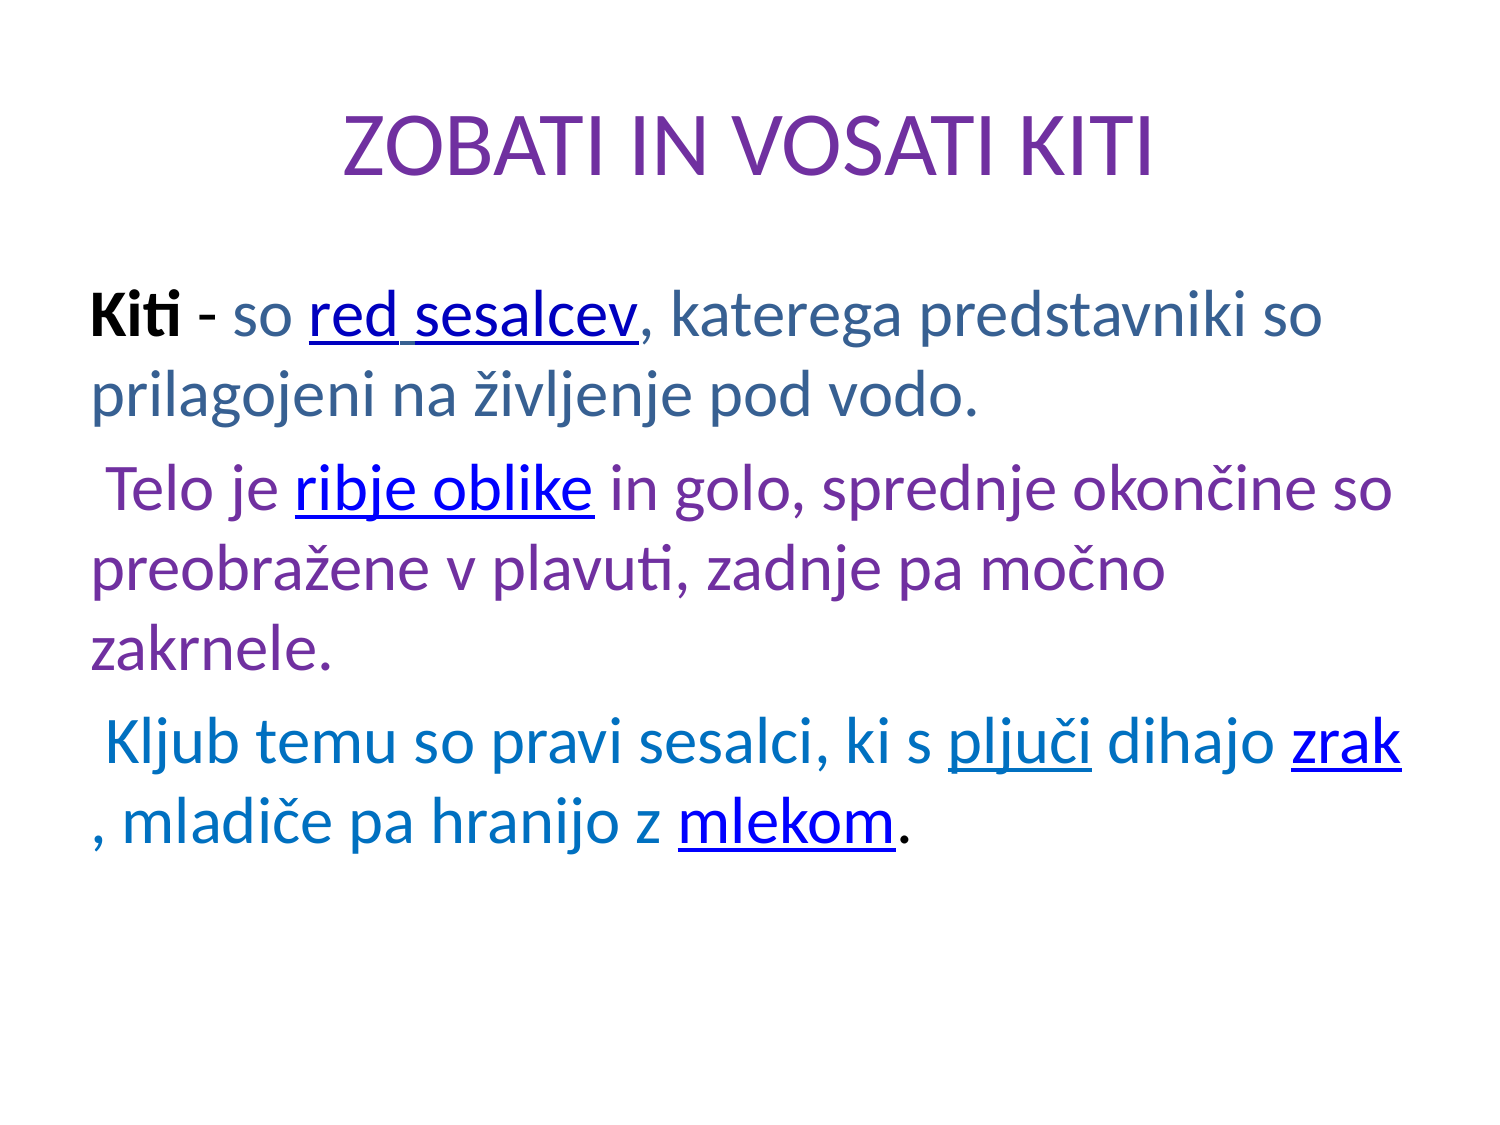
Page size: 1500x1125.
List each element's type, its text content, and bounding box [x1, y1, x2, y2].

list Kiti - so red sesalcev, katerega predstavniki so prilagojeni na življenje pod vodo. Telo je ribje oblike in golo, sprednje okončine so preobražene v plavuti, zadnje pa močno zakrnele. Kljub temu so pravi sesalci, ki s pljuči dihajo zrak, mladiče pa hranijo z mlekom. [75, 262, 1425, 1005]
title ZOBATI IN VOSATI KITI [75, 45, 1425, 233]
